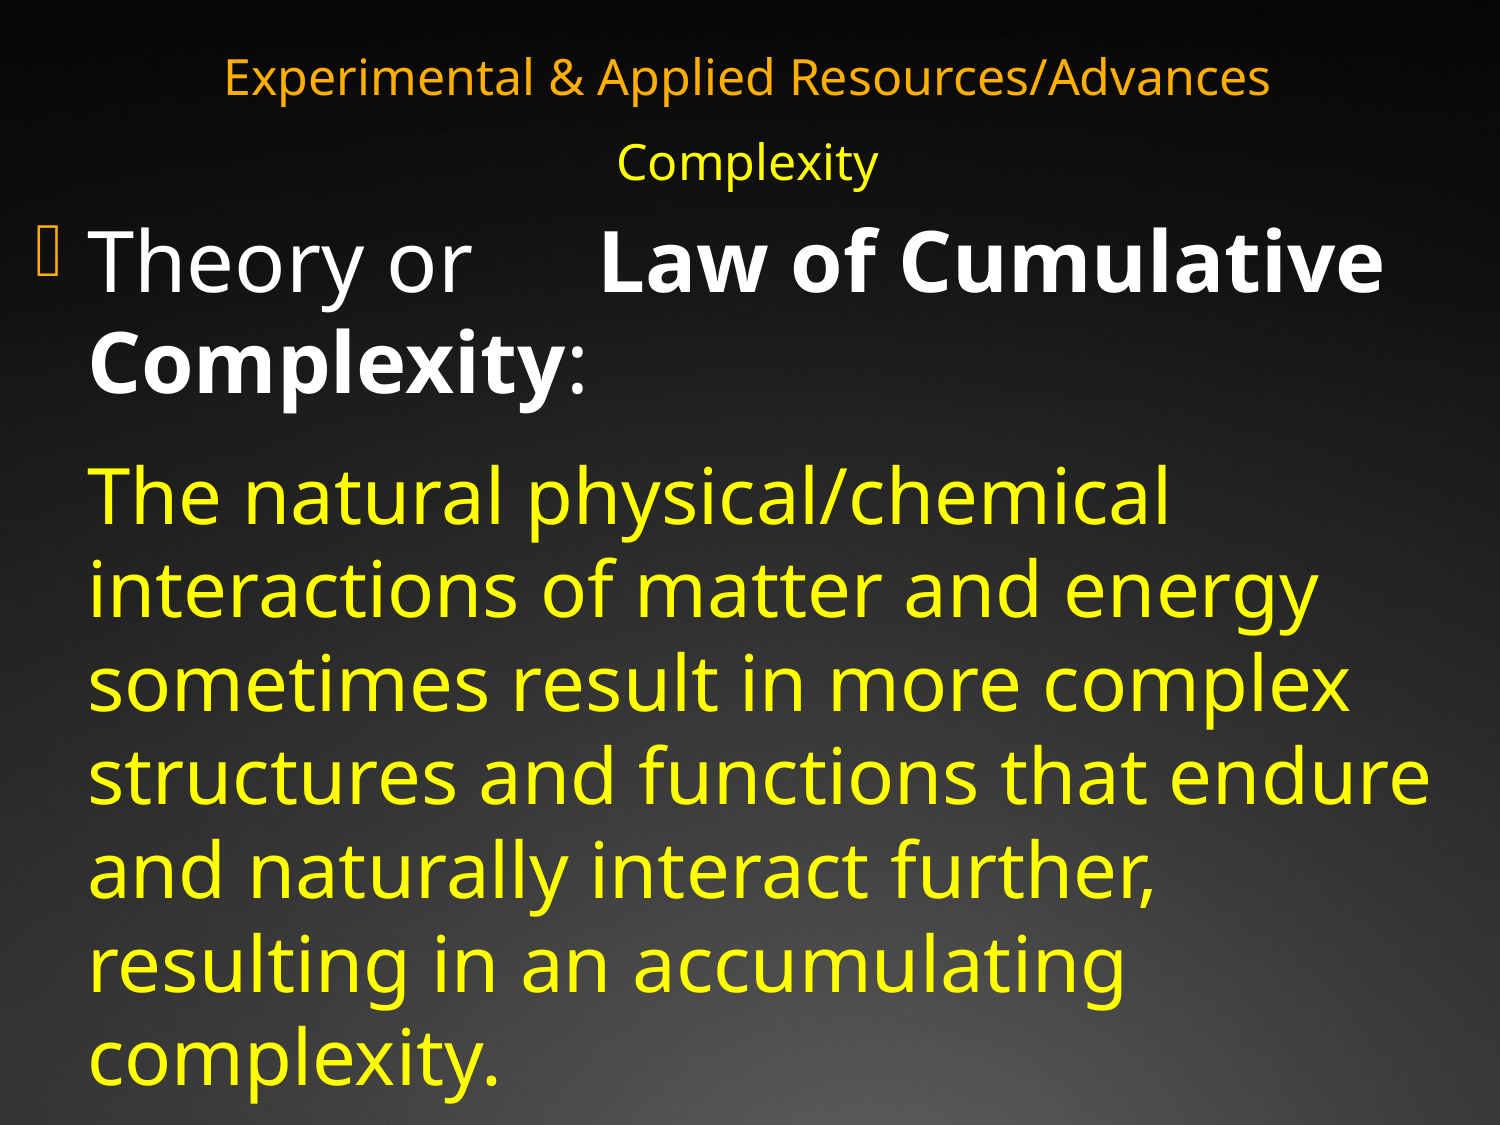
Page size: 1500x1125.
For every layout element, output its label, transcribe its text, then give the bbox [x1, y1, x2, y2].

text_box Theory or Law of Cumulative Complexity: The natural physical/chemical interactions of matter and energy sometimes result in more complex structures and functions that endure and naturally interact further, resulting in an accumulating complexity. [20, 199, 1479, 1125]
text_box Experimental & Applied Resources/Advances Complexity [98, 37, 1398, 199]
